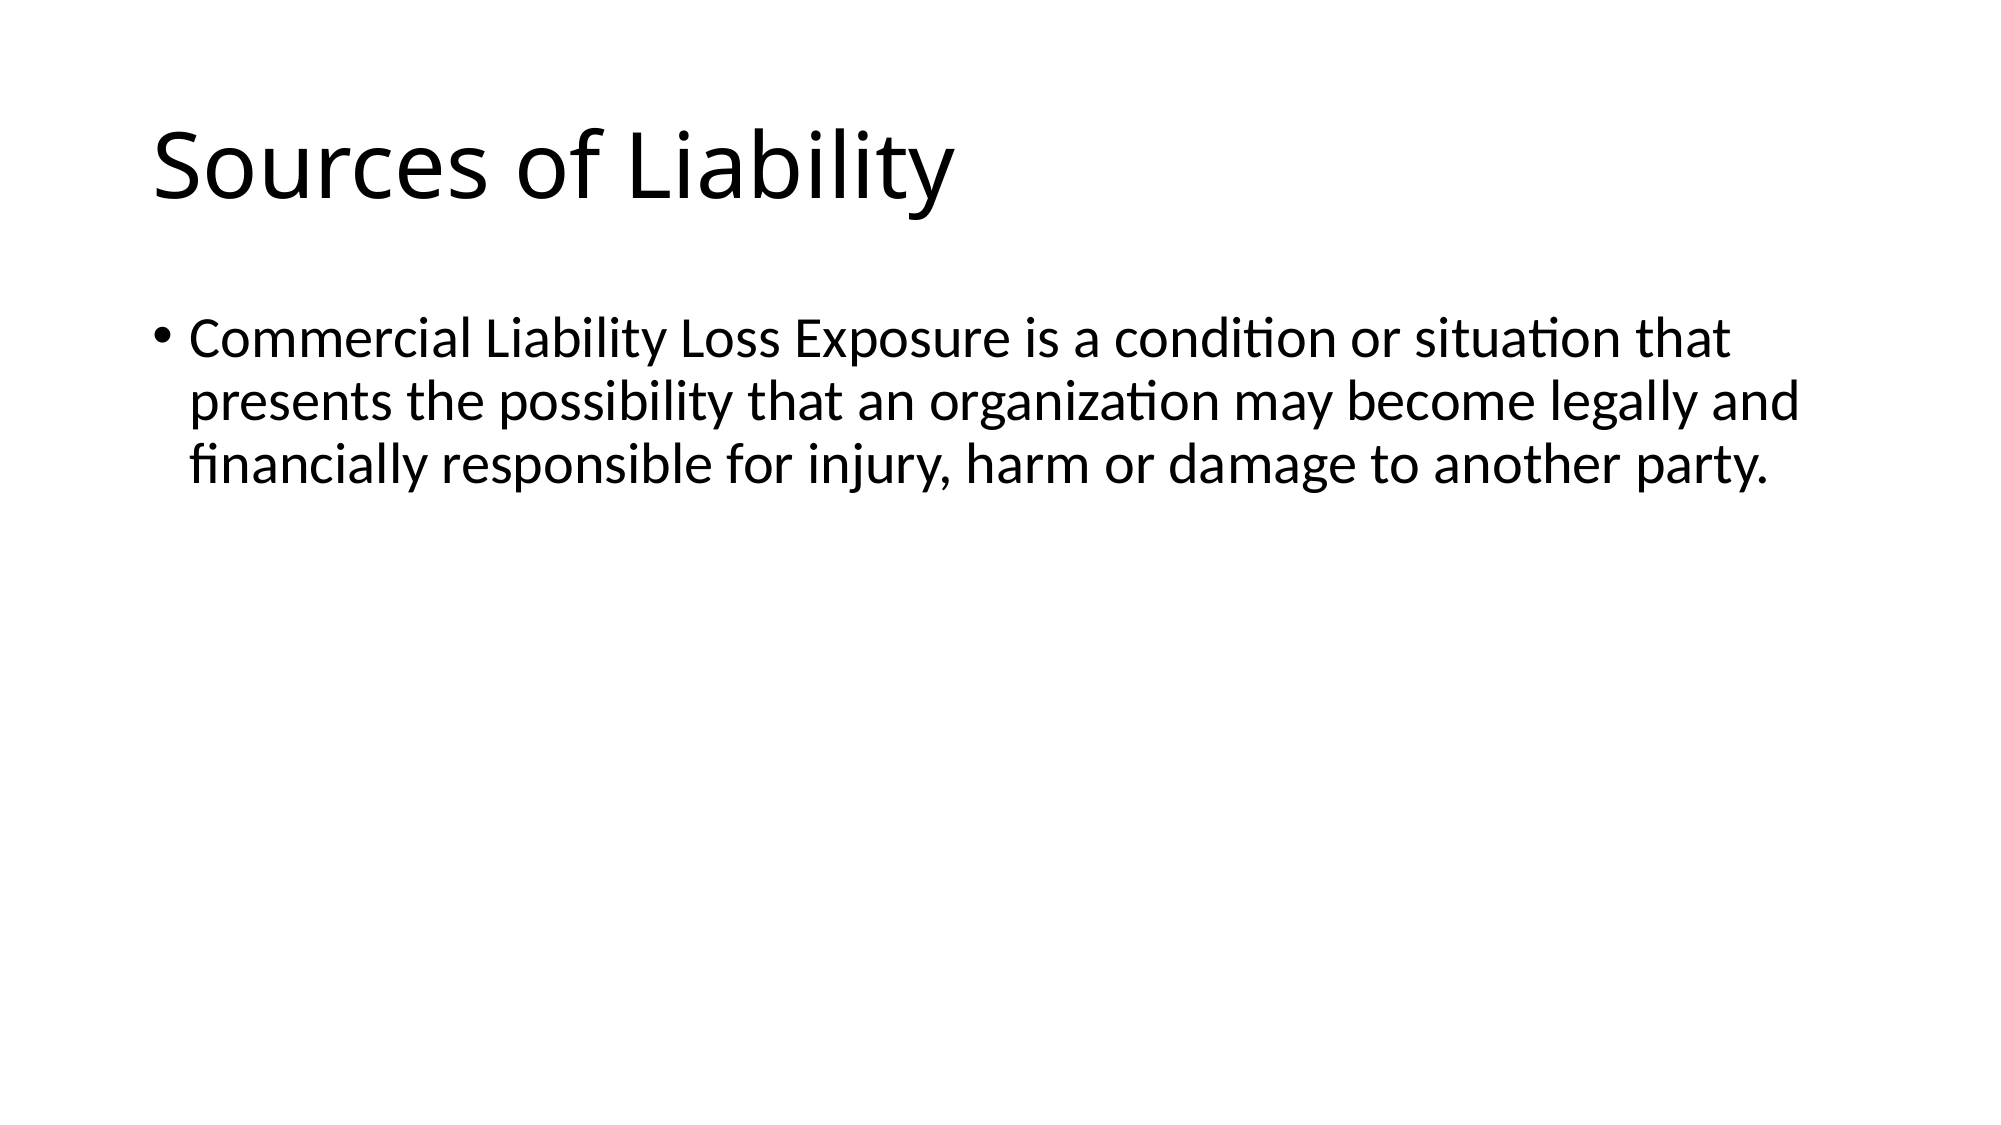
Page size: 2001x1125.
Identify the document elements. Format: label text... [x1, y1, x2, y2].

list Commercial Liability Loss Exposure is a condition or situation that presents the possibility that an organization may become legally and financially responsible for injury, harm or damage to another party. [137, 299, 1863, 1014]
title Sources of Liability [137, 59, 1863, 278]
